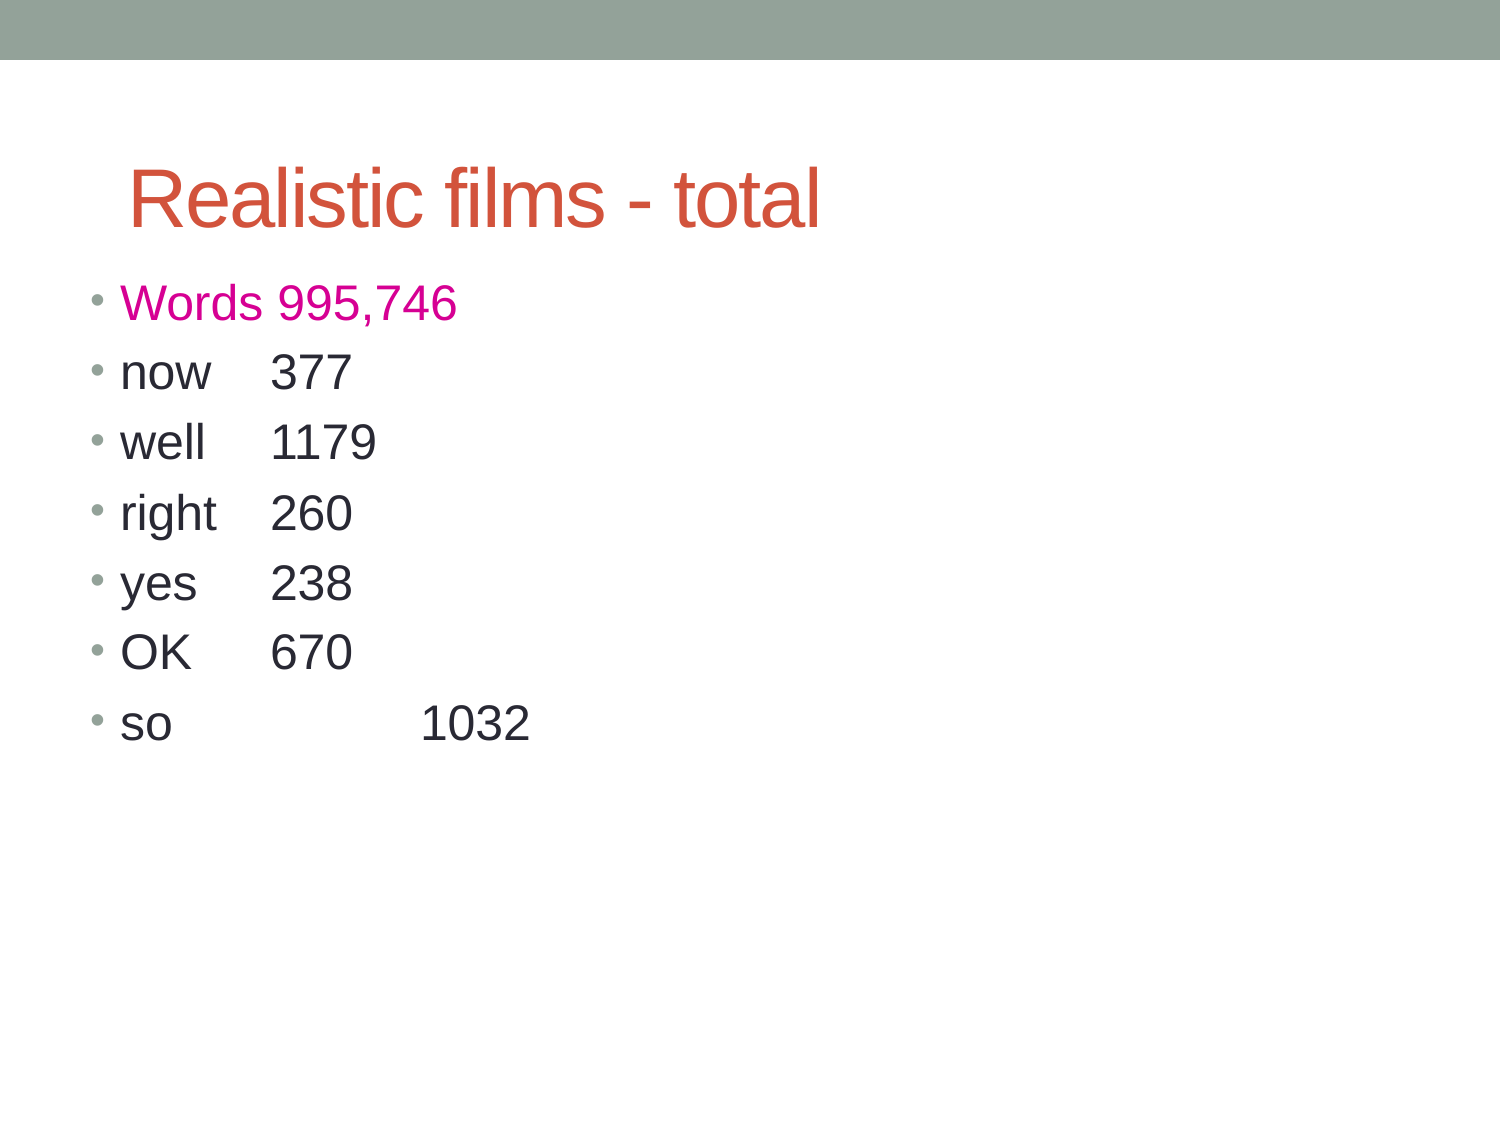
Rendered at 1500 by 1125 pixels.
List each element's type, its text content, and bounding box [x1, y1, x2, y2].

title Realistic films - total [112, 131, 1388, 257]
list Words 995,746 now 377 well 1179 right 260 yes 238 OK 670 so 1032 [75, 262, 1425, 1063]
